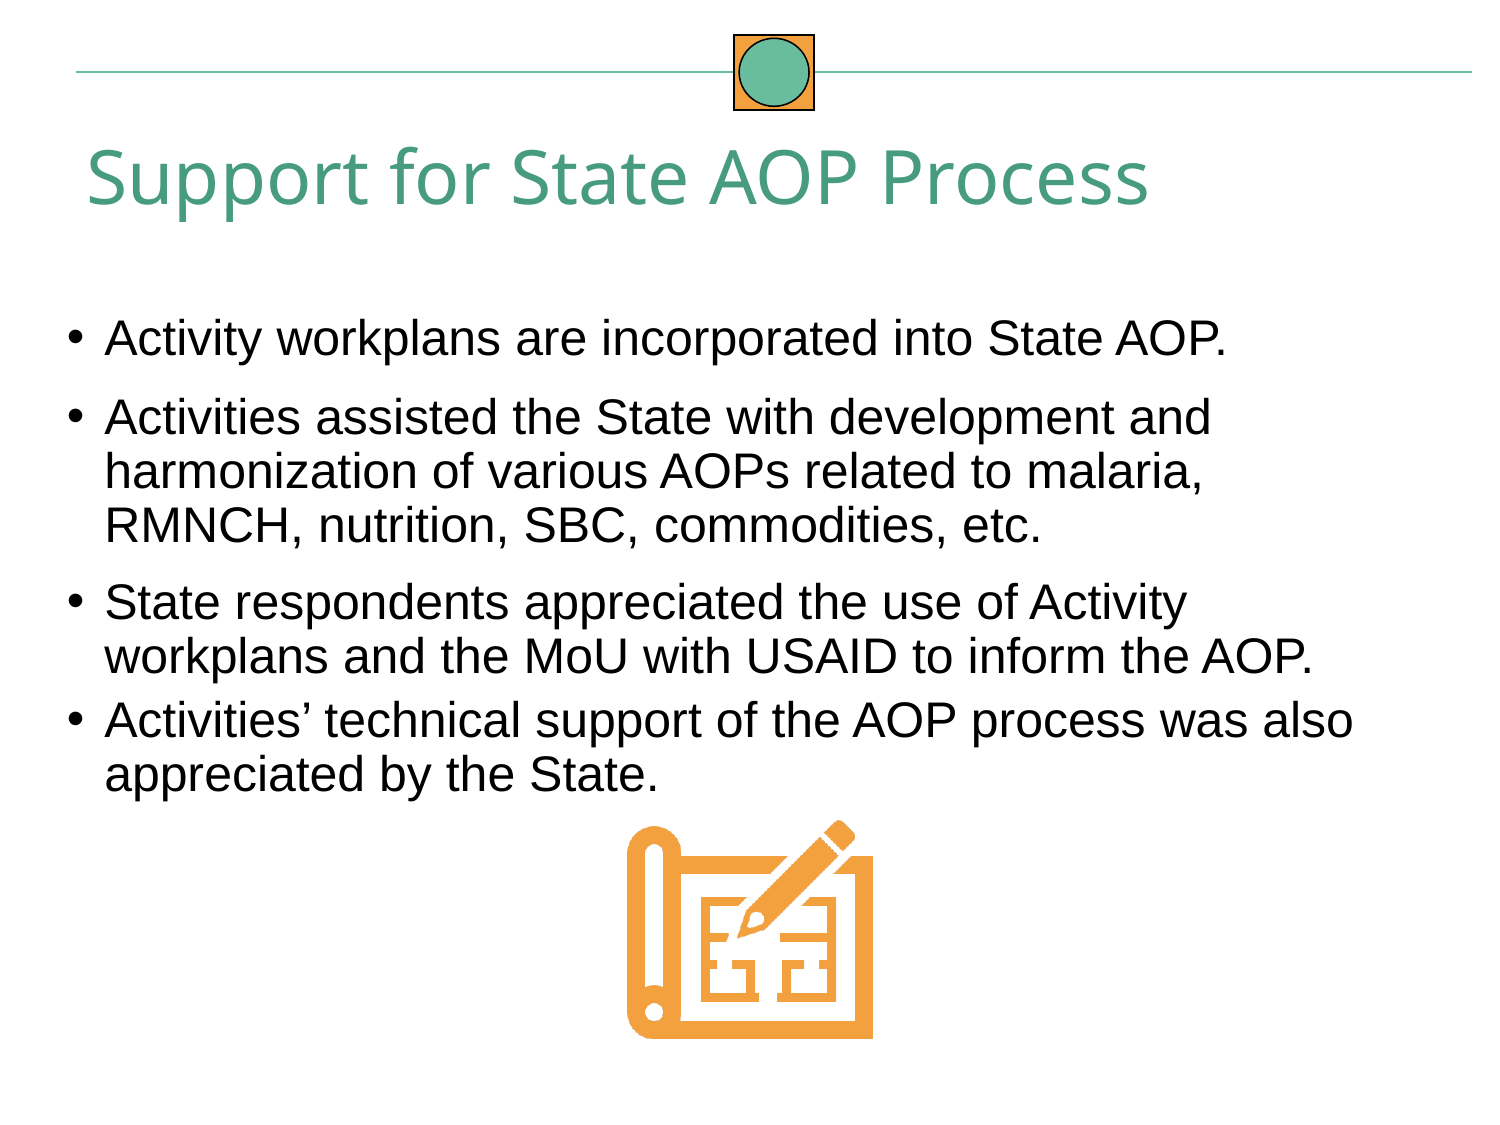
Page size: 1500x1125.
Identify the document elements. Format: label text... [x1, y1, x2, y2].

title Support for State AOP Process [71, 132, 1365, 270]
picture [606, 787, 894, 1075]
list Activity workplans are incorporated into State AOP. Activities assisted the State with development and harmonization of various AOPs related to malaria, RMNCH, nutrition, SBC, commodities, etc. State respondents appreciated the use of Activity workplans and the MoU with USAID to inform the AOP. Activities’ technical support of the AOP process was also appreciated by the State. [51, 304, 1378, 932]
